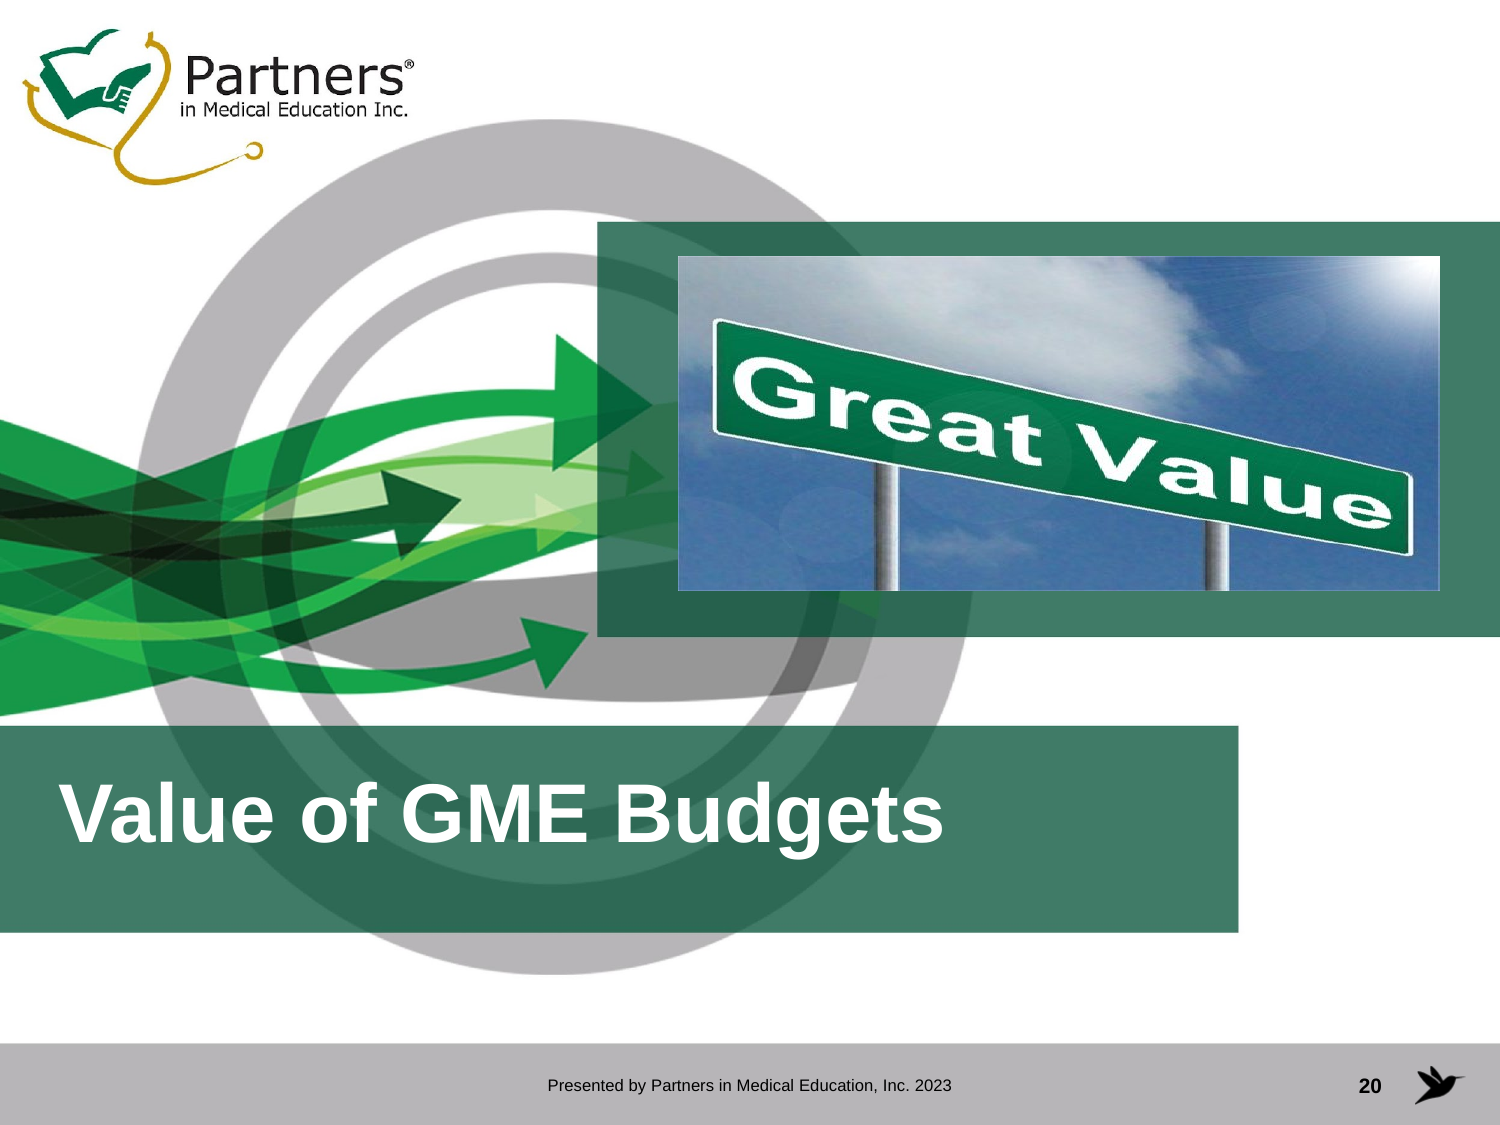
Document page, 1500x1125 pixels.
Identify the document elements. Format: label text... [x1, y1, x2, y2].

picture [0, 0, 1500, 1125]
footer Presented by Partners in Medical Education, Inc. 2023 [496, 1055, 1004, 1116]
slide_number 20 [1059, 1055, 1397, 1116]
text_box Value of GME Budgets [43, 752, 1211, 867]
